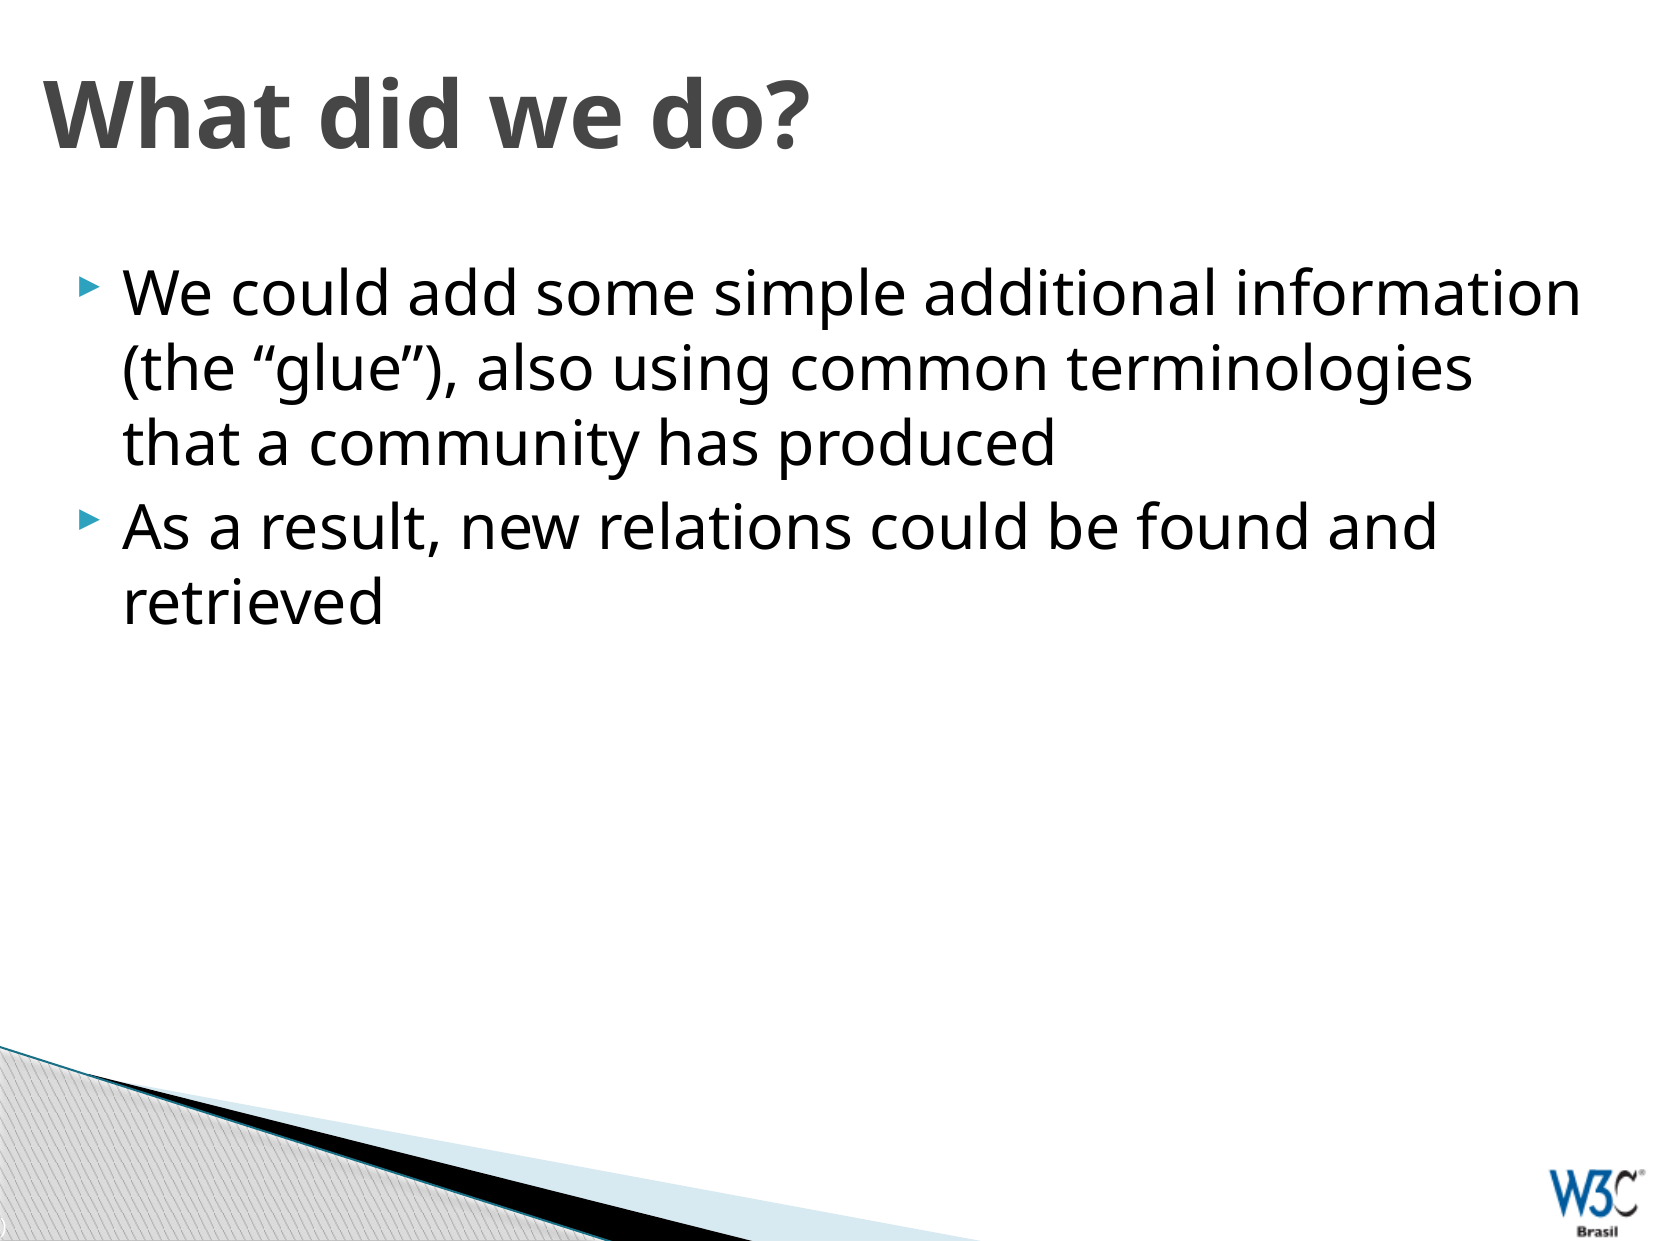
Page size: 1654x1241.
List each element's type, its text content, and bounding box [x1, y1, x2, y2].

picture [1541, 1169, 1654, 1239]
title What did we do? [26, 7, 1627, 215]
list We could add some simple additional information (the “glue”), also using common terminologies that a community has produced As a result, new relations could be found and retrieved [39, 245, 1602, 1096]
